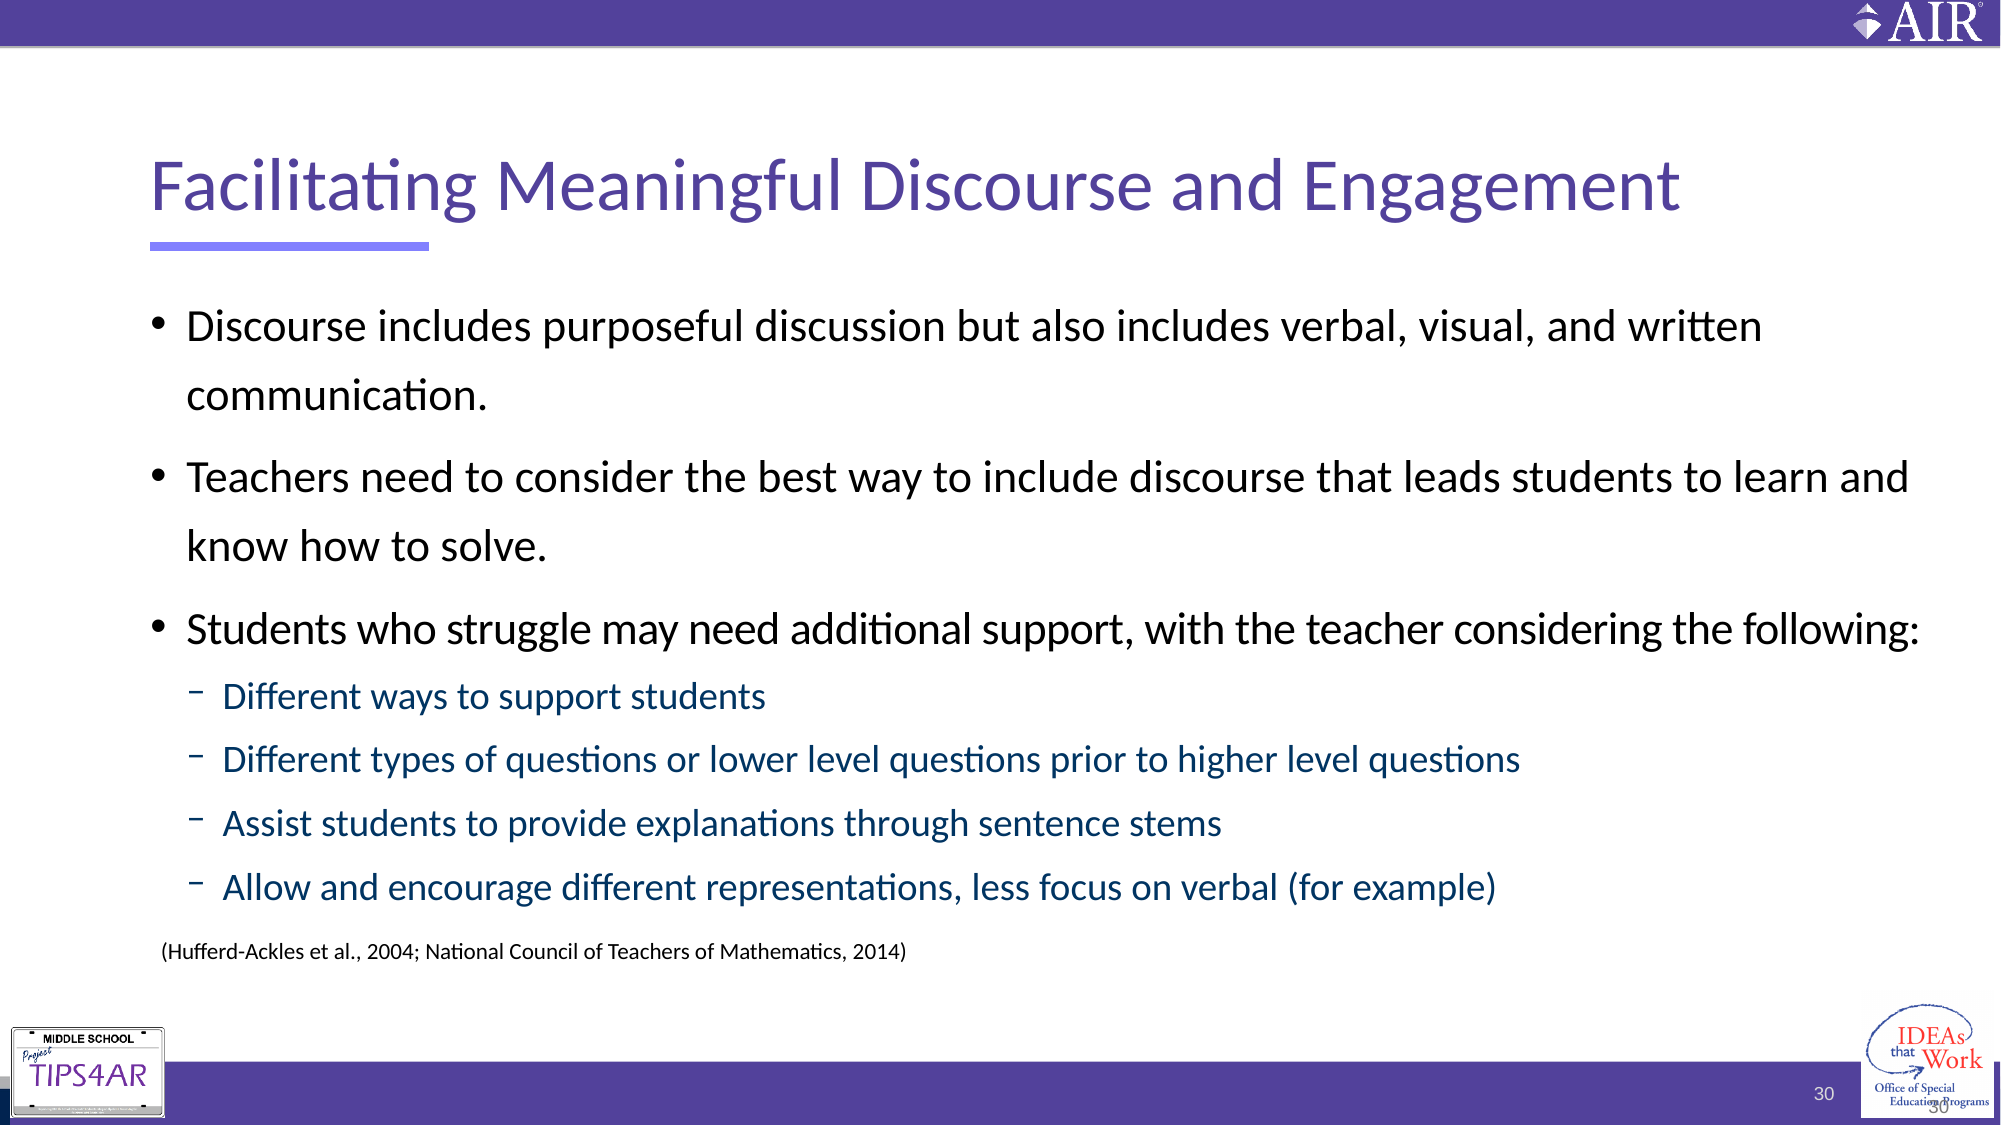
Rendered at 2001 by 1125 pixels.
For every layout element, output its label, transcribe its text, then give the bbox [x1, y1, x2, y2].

title Facilitating Meaningful Discourse and Engagement [150, 134, 1950, 226]
picture [0, 46, 2001, 1125]
list Discourse includes purposeful discussion but also includes verbal, visual, and written communication. Teachers need to consider the best way to include discourse that leads students to learn and know how to solve. Students who struggle may need additional support, with the teacher considering the following: Different ways to support students Different types of questions or lower level questions prior to higher level questions Assist students to provide explanations through sentence stems Allow and encourage different representations, less focus on verbal (for example) (Hufferd-Ackles et al., 2004; National Council of Teachers of Mathematics, 2014) [150, 280, 1950, 1022]
slide_number 30 [1926, 1095, 1950, 1118]
picture [1851, 0, 1984, 42]
